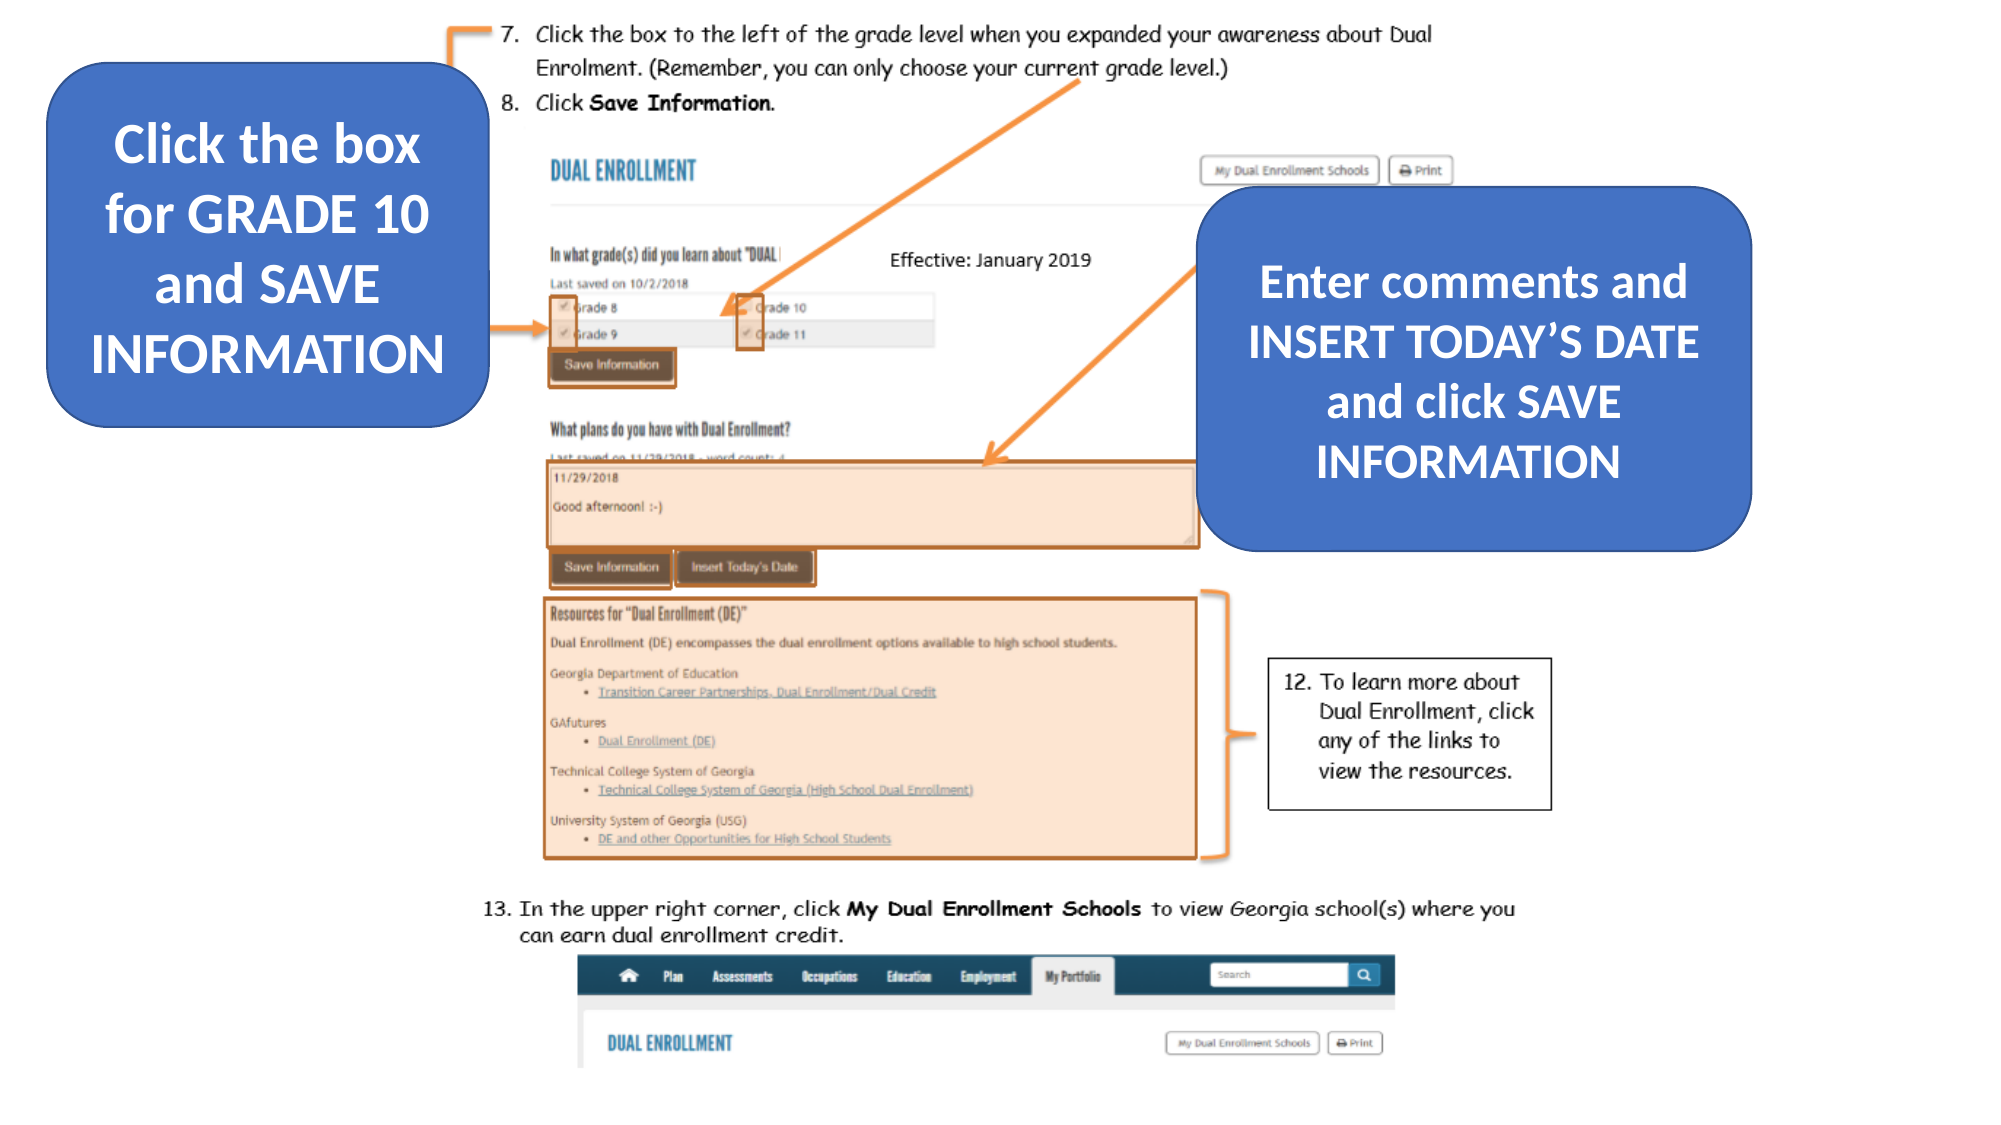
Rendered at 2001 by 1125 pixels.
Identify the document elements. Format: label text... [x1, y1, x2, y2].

picture [440, 18, 1560, 1084]
text_box Enter comments and INSERT TODAY’S DATE and click SAVE INFORMATION [1560, 185, 1753, 553]
text_box Click the box for GRADE 10 and SAVE INFORMATION [46, 61, 440, 428]
